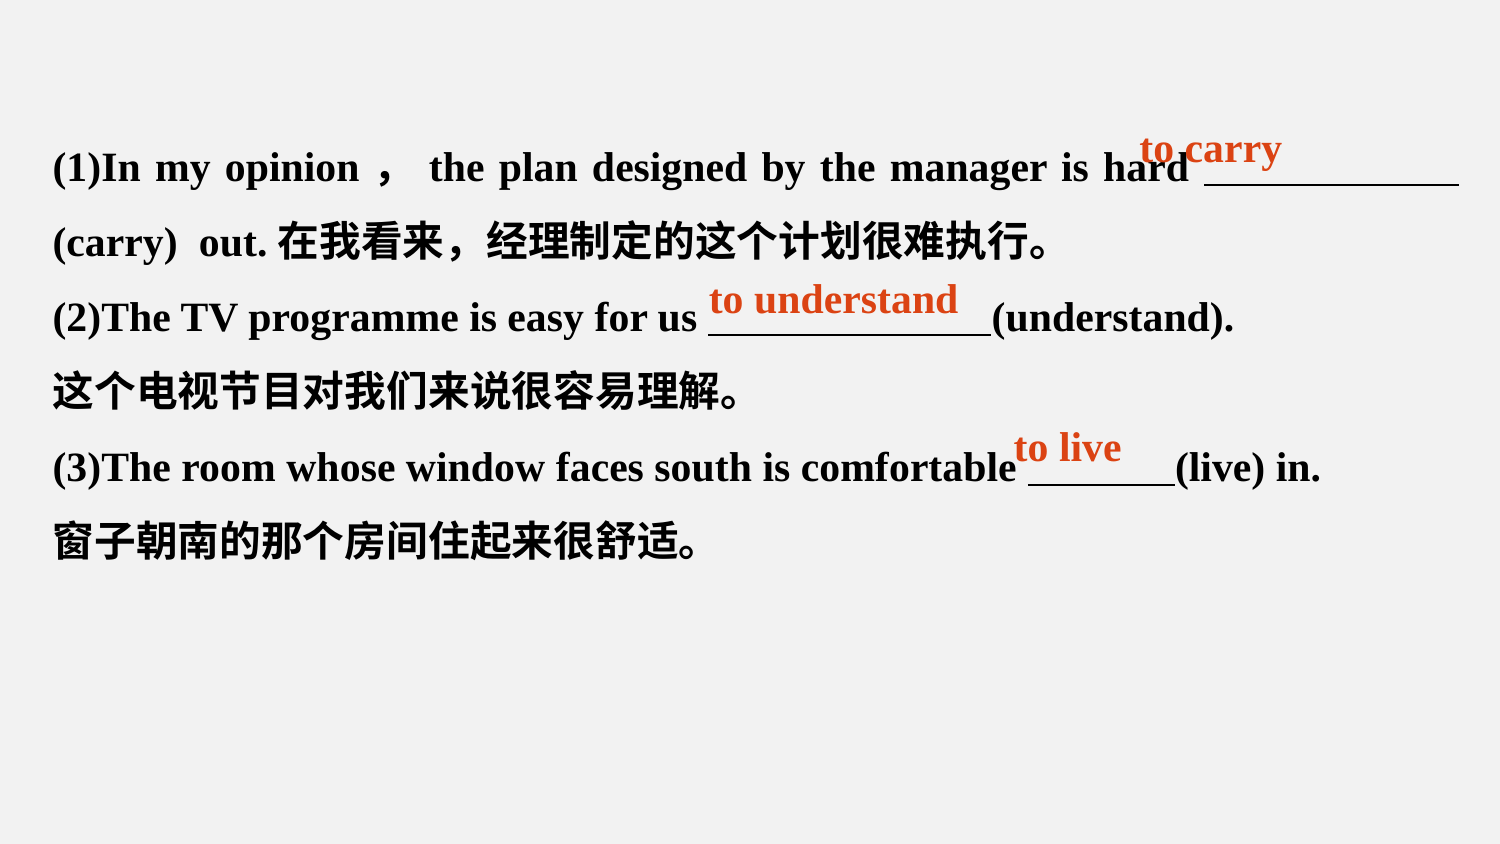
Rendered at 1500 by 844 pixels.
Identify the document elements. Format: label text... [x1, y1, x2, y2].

text_box to carry [1128, 114, 1294, 177]
text_box (1)In my opinion，the plan designed by the manager is hard (carry) out.在我看来，经理制定的这个计划很难执行。 (2)The TV programme is easy for us (understand). 这个电视节目对我们来说很容易理解。 (3)The room whose window faces south is comfortable (live) in. 窗子朝南的那个房间住起来很舒适。 [41, 109, 1471, 571]
text_box to understand [697, 266, 971, 328]
text_box to live [1002, 414, 1134, 476]
